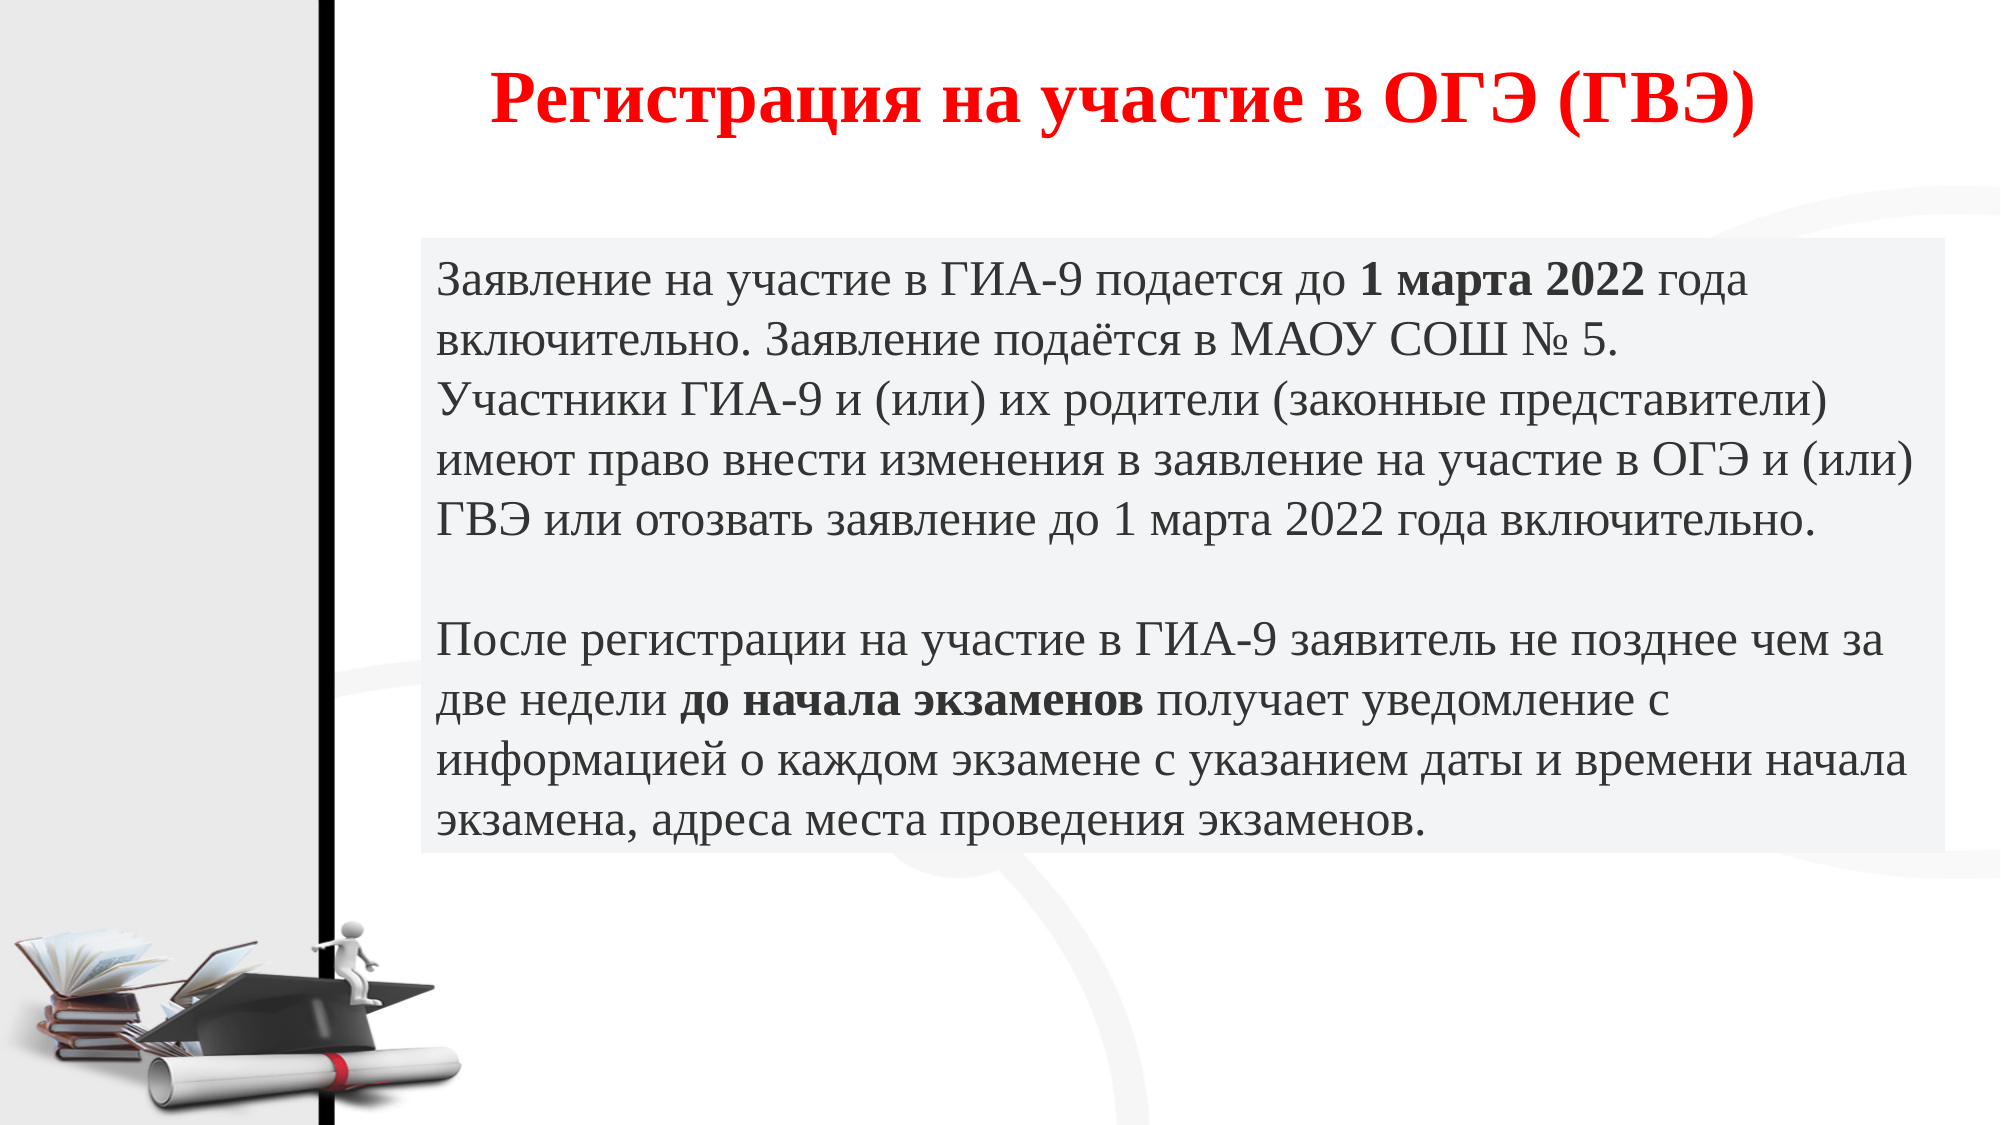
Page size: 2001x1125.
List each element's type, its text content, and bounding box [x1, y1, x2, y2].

title Регистрация на участие в ОГЭ (ГВЭ) [418, 19, 1830, 167]
picture [0, 0, 2001, 1125]
text_box Заявление на участие в ГИА-9 подается до 1 марта 2022 года включительно. Заявление подаётся в МАОУ СОШ № 5. Участники ГИА-9 и (или) их родители (законные представители) имеют право внести изменения в заявление на участие в ОГЭ и (или) ГВЭ или отозвать заявление до 1 марта 2022 года включительно. После регистрации на участие в ГИА-9 заявитель не позднее чем за две недели до начала экзаменов получает уведомление с информацией о каждом экзамене с указанием даты и времени начала экзамена, адреса места проведения экзаменов. [421, 237, 1945, 853]
